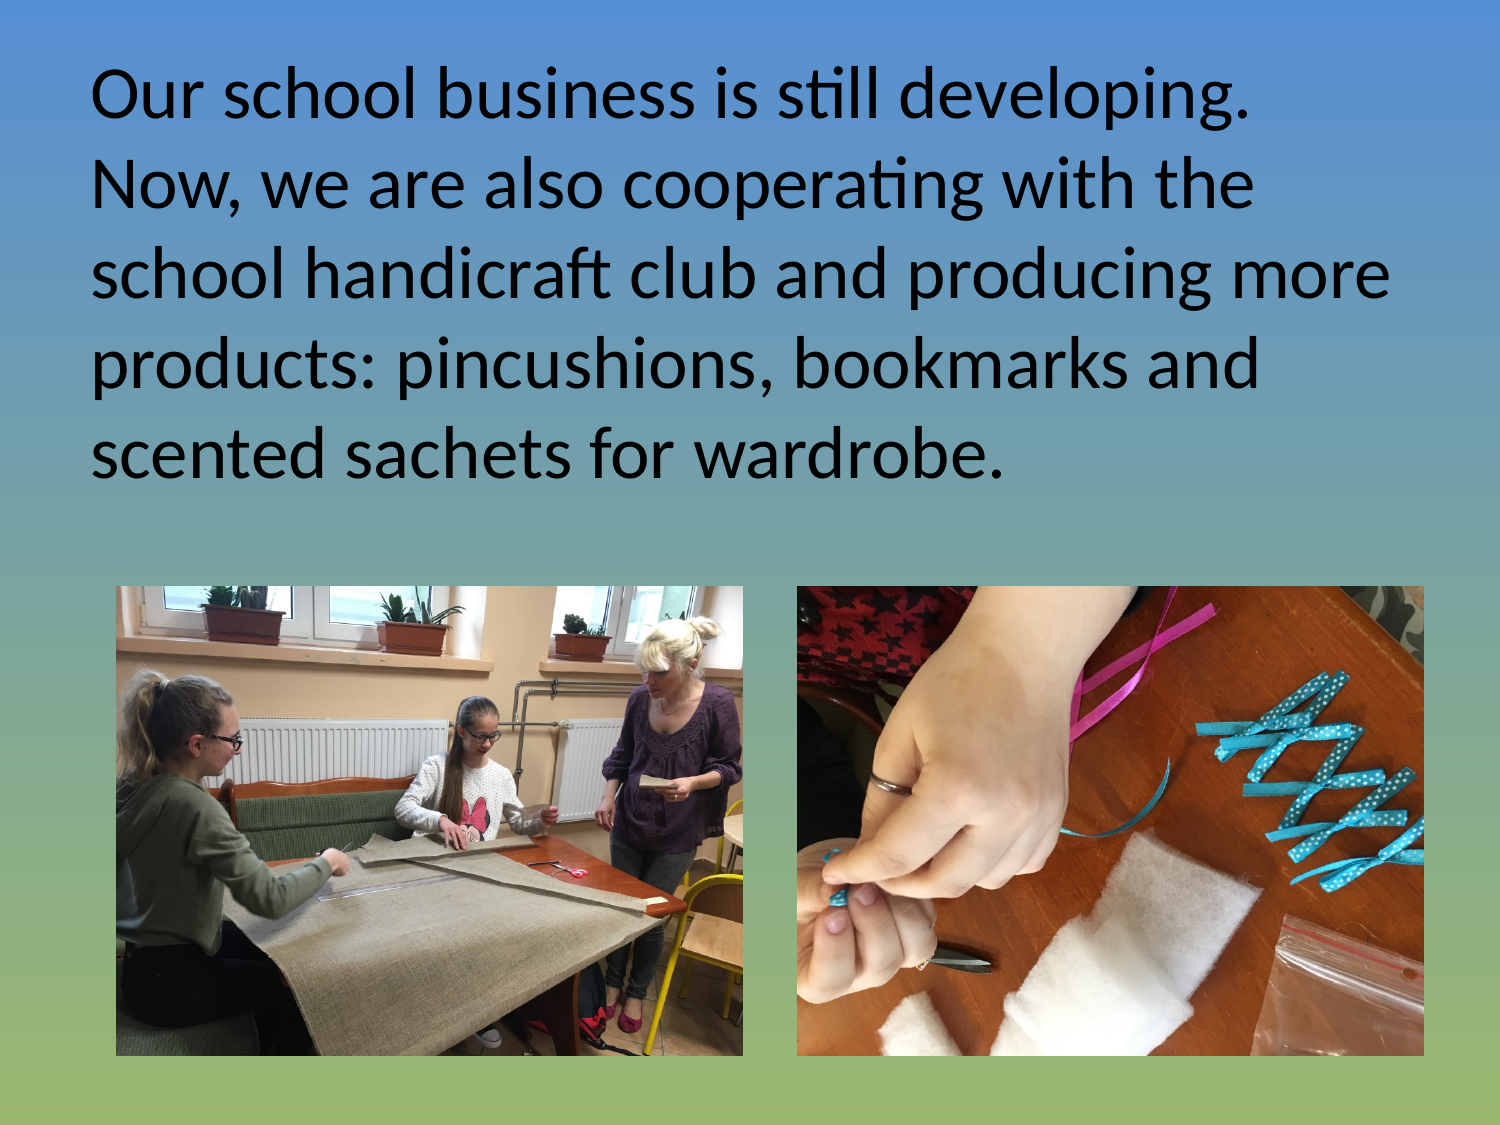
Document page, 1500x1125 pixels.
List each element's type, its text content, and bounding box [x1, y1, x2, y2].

title Our school business is still developing. Now, we are also cooperating with the school handicraft club and producing more products: pincushions, bookmarks and scented sachets for wardrobe. [75, 45, 1425, 492]
picture [796, 585, 1424, 1056]
picture [115, 585, 743, 1056]
